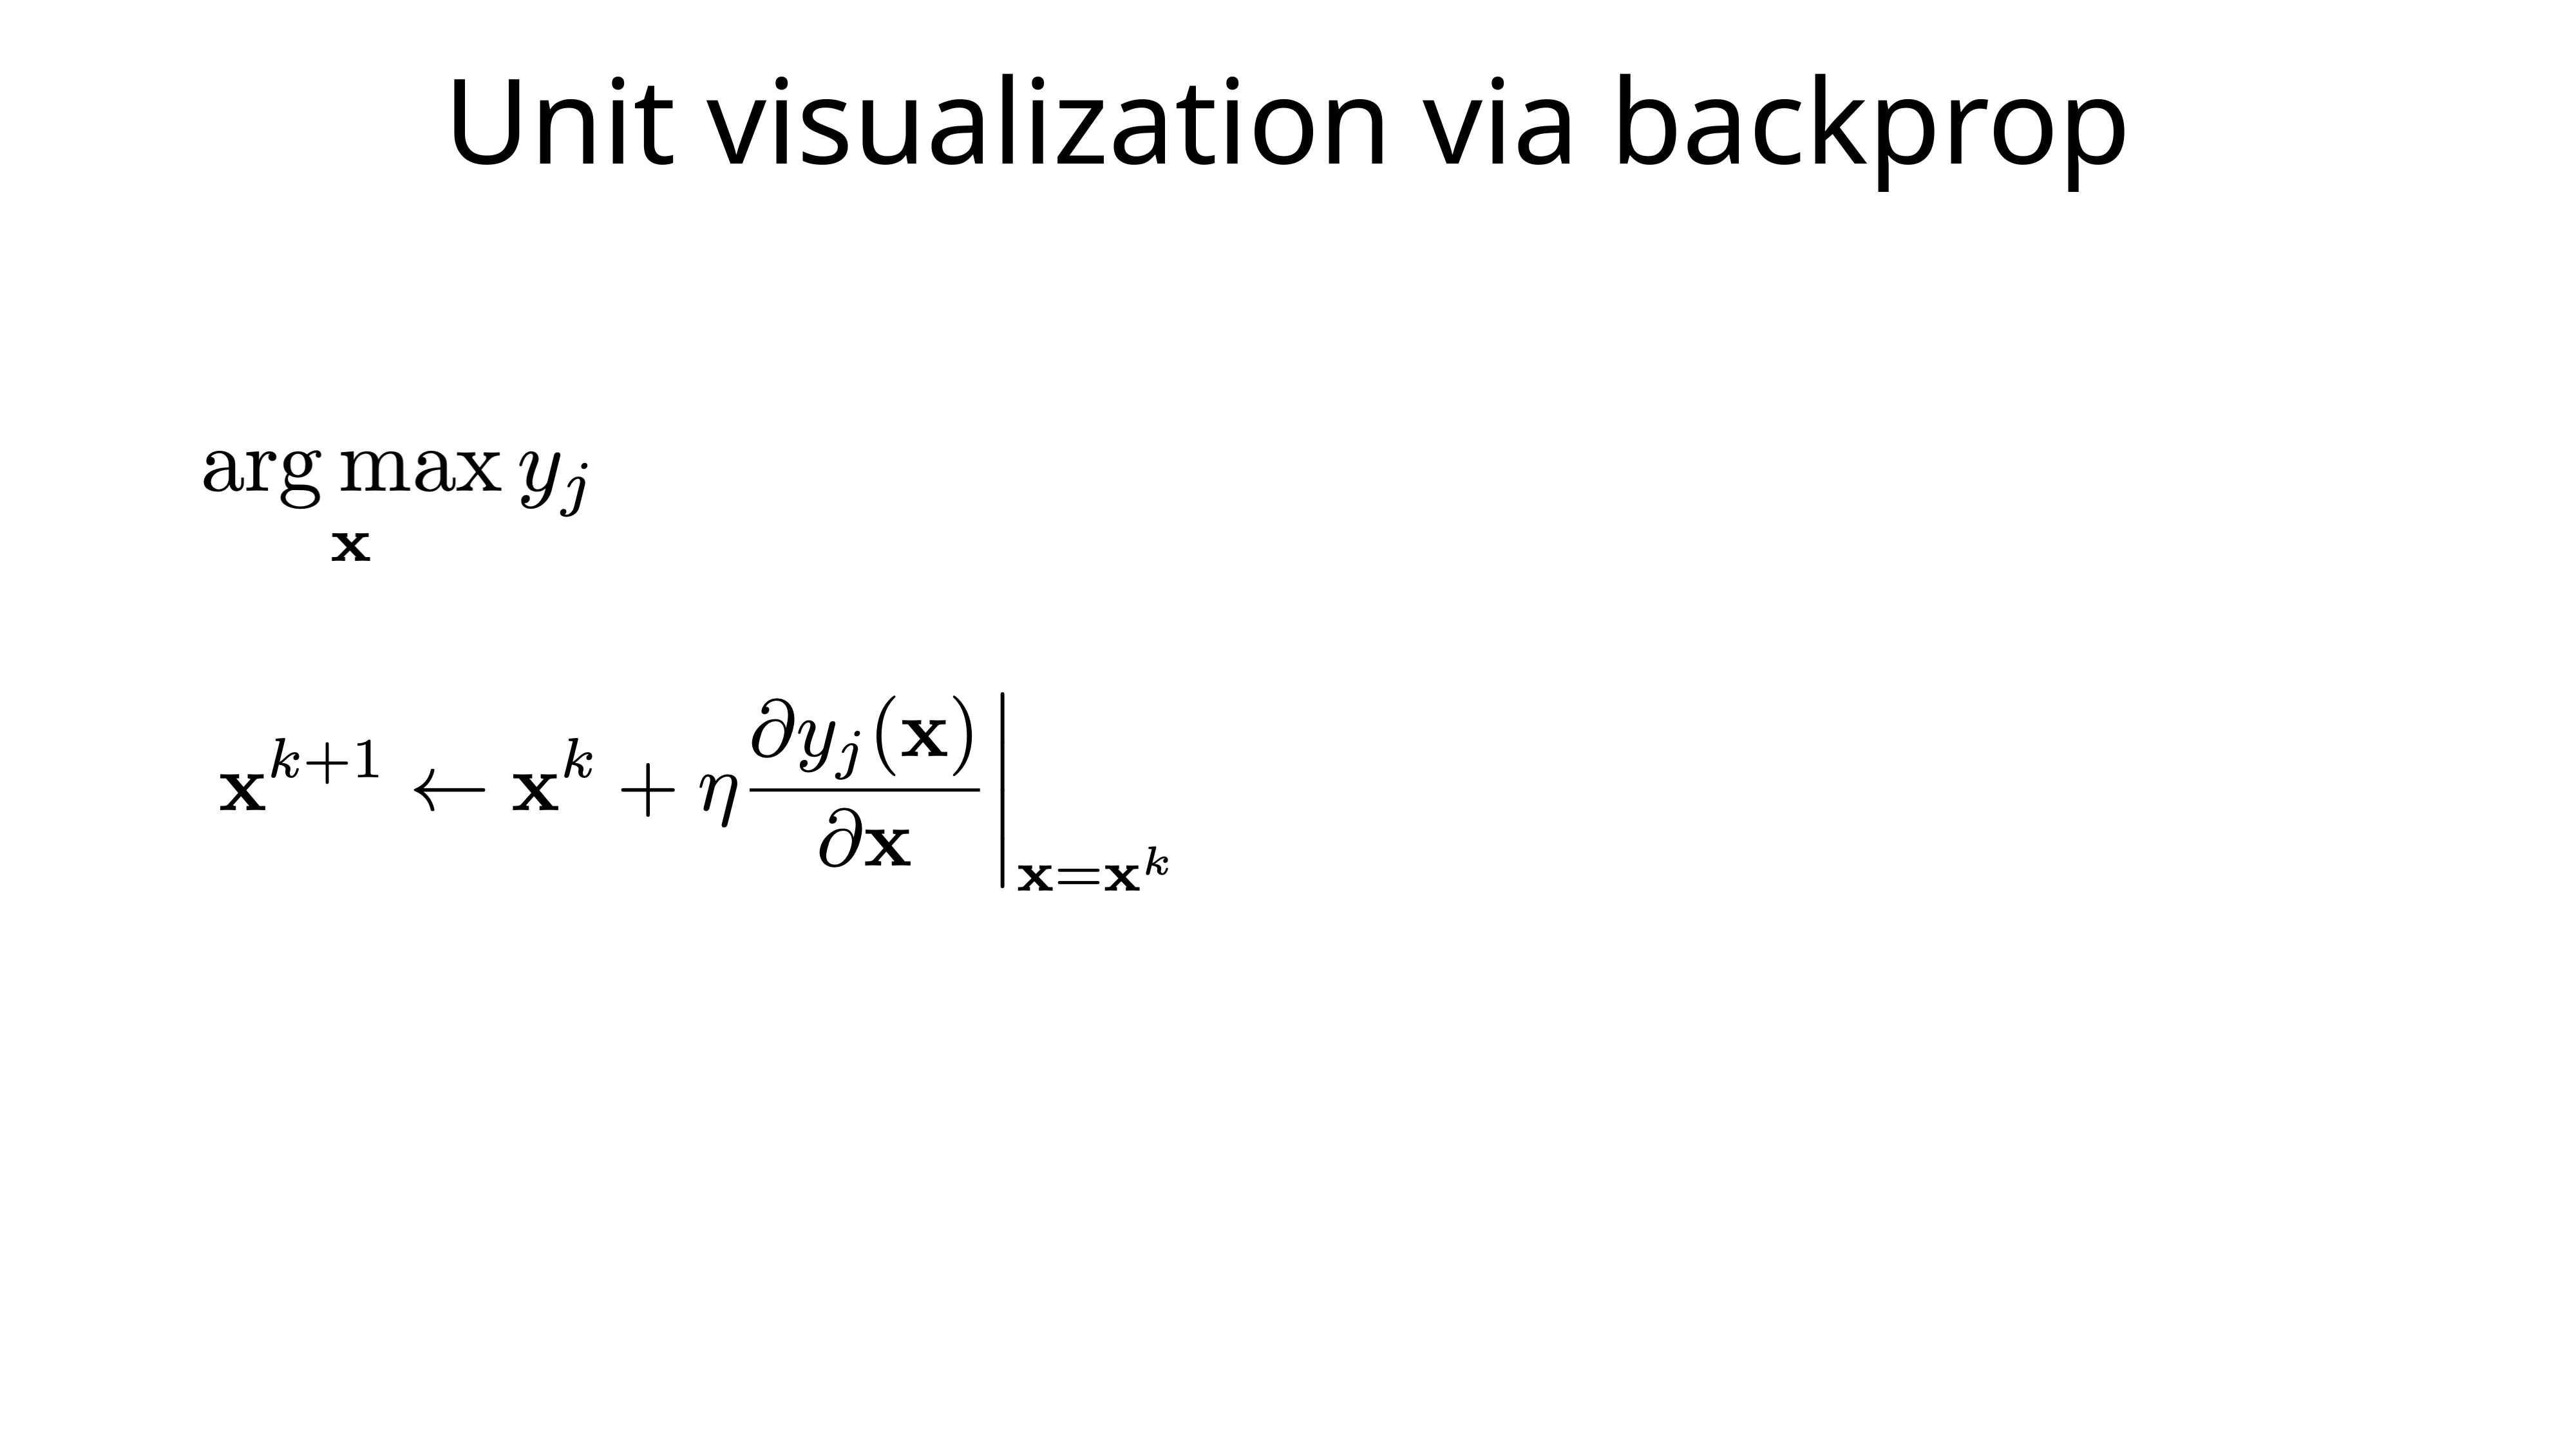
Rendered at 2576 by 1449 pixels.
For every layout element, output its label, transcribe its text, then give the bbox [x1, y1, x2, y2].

title Unit visualization via backprop [418, 0, 2158, 276]
picture [202, 450, 589, 562]
picture [220, 690, 1170, 891]
